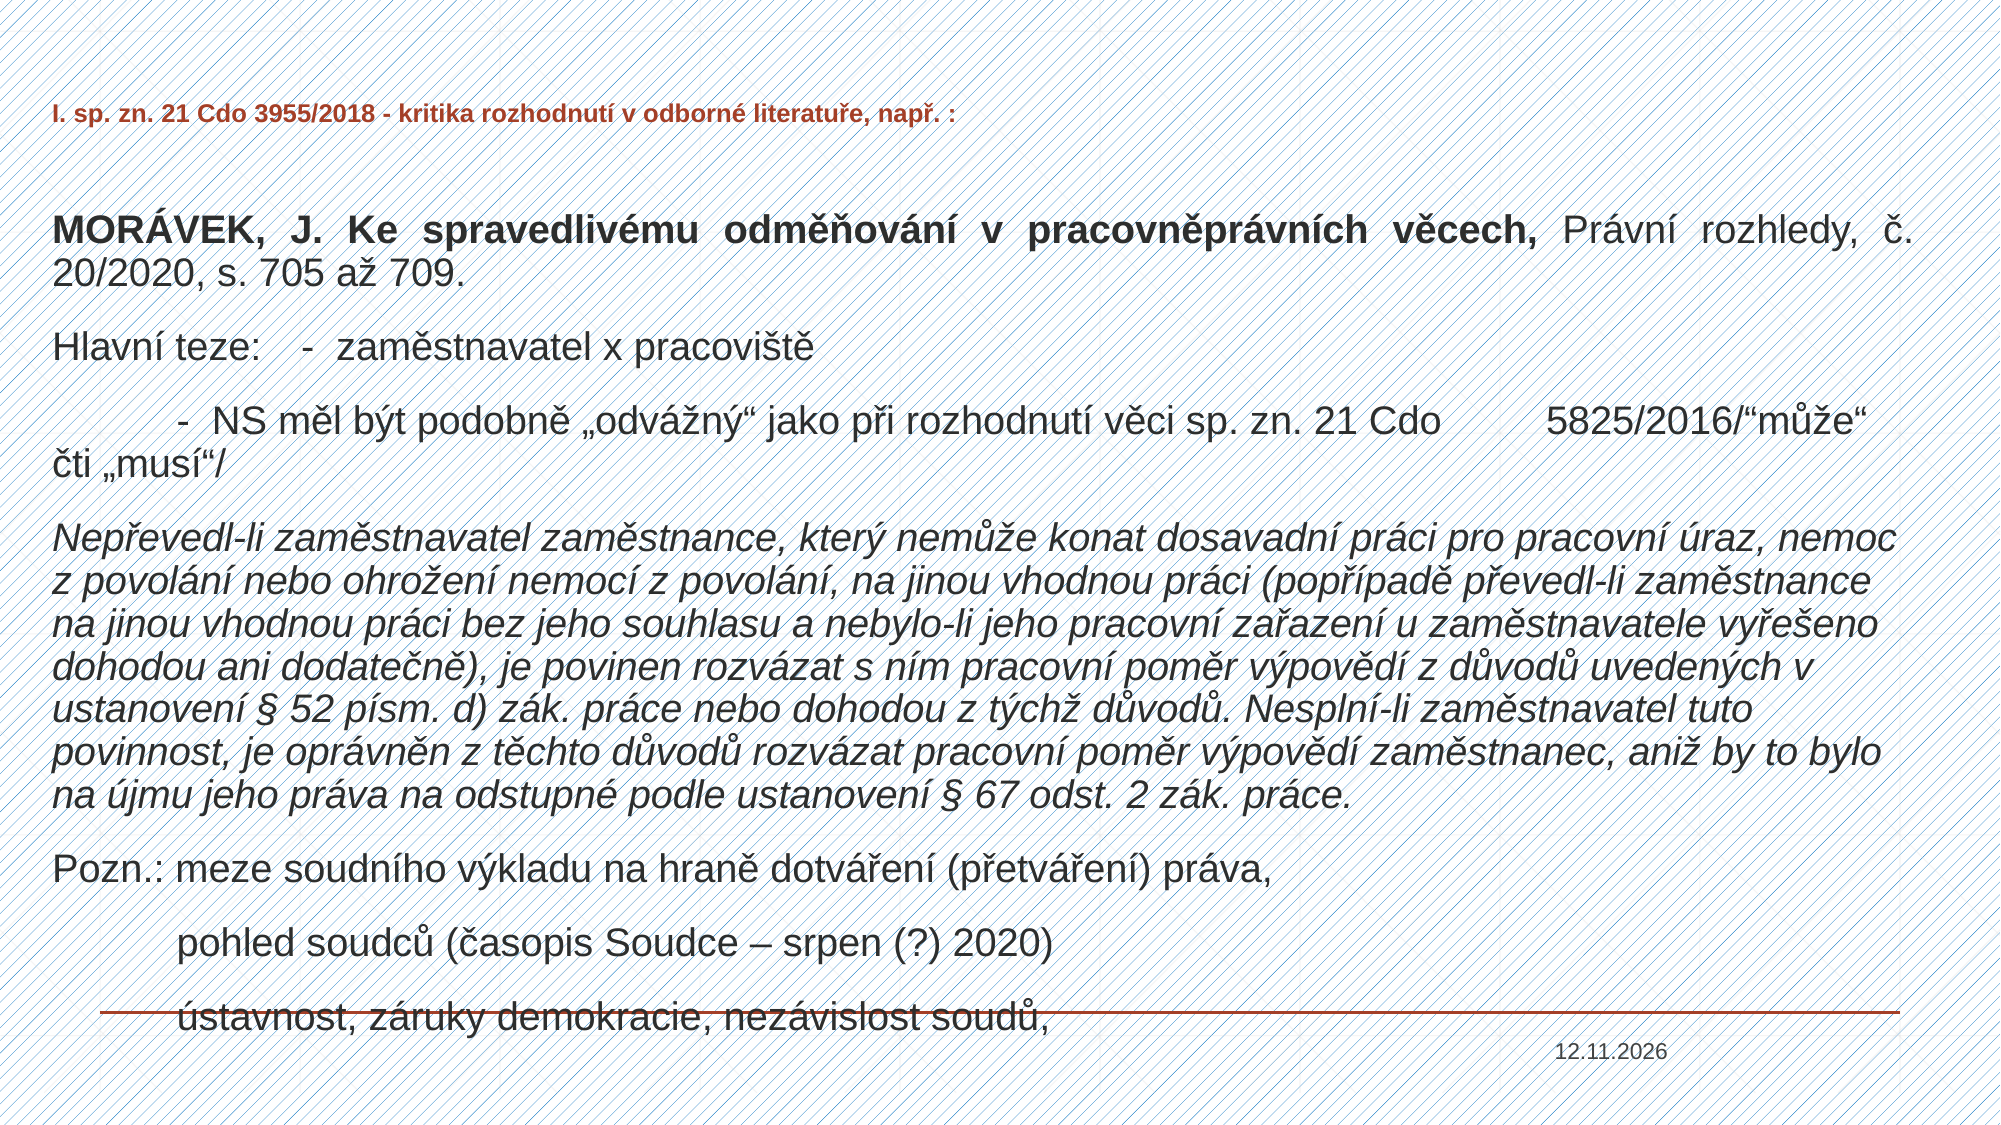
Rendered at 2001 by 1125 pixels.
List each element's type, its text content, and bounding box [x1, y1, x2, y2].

title I. sp. zn. 21 Cdo 3955/2018 - kritika rozhodnutí v odborné literatuře, např. : [37, 52, 1754, 122]
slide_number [1524, 1031, 1684, 1069]
list MORÁVEK, J. Ke spravedlivému odměňování v pracovněprávních věcech, Právní rozhledy, č. 20/2020, s. 705 až 709. Hlavní teze: - zaměstnavatel x pracoviště - NS měl být podobně „odvážný“ jako při rozhodnutí věci sp. zn. 21 Cdo 5825/2016/“může“ čti „musí“/ Nepřevedl-li zaměstnavatel zaměstnance, který nemůže konat dosavadní práci pro pracovní úraz, nemoc z povolání nebo ohrožení nemocí z povolání, na jinou vhodnou práci (popřípadě převedl-li zaměstnance na jinou vhodnou práci bez jeho souhlasu a nebylo-li jeho pracovní zařazení u zaměstnavatele vyřešeno dohodou ani dodatečně), je povinen rozvázat s ním pracovní poměr výpovědí z důvodů uvedených v ustanovení § 52 písm. d) zák. práce nebo dohodou z týchž důvodů. Nesplní-li zaměstnavatel tuto povinnost, je oprávněn z těchto důvodů rozvázat pracovní poměr výpovědí zaměstnanec, aniž by to bylo na újmu jeho práva na odstupné podle ustanovení § 67 odst. 2 zák. práce. Pozn.: meze soudního výkladu na hraně dotváření (přetváření) práva, pohled soudců (časopis Soudce – srpen (?) 2020) ústavnost, záruky demokracie, nezávislost soudů, [37, 122, 1930, 1087]
